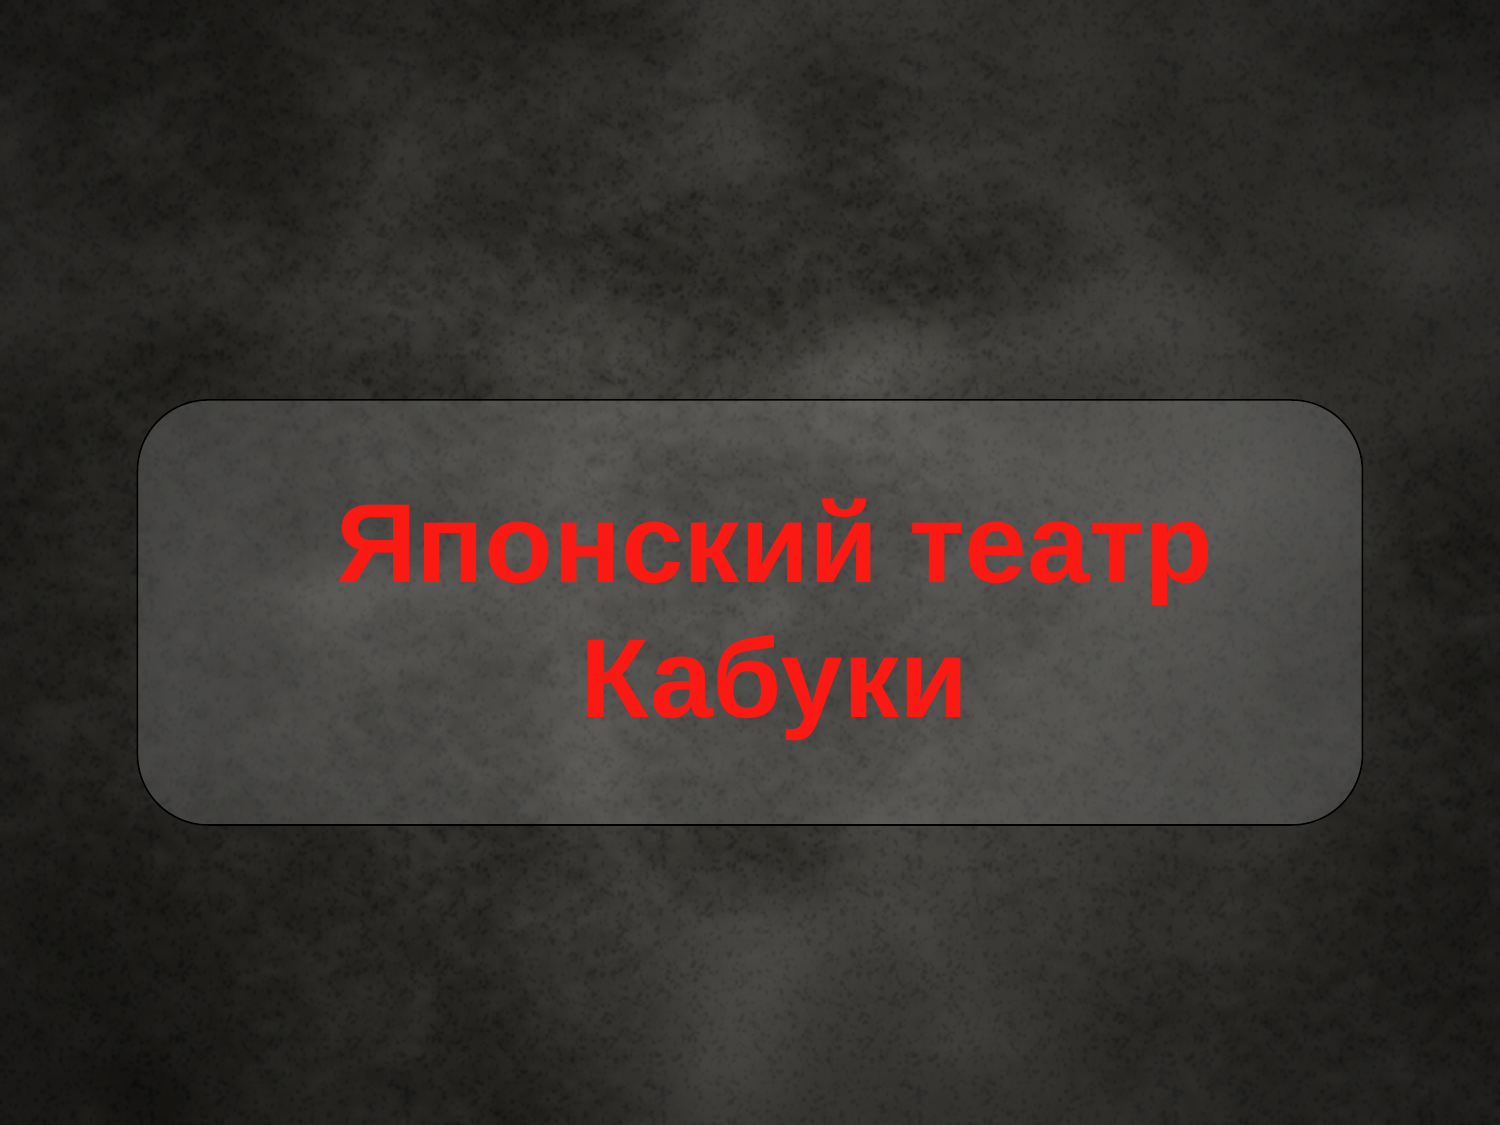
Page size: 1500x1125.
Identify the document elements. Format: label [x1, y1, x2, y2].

picture [0, 0, 1500, 1125]
text_box [137, 399, 1363, 826]
